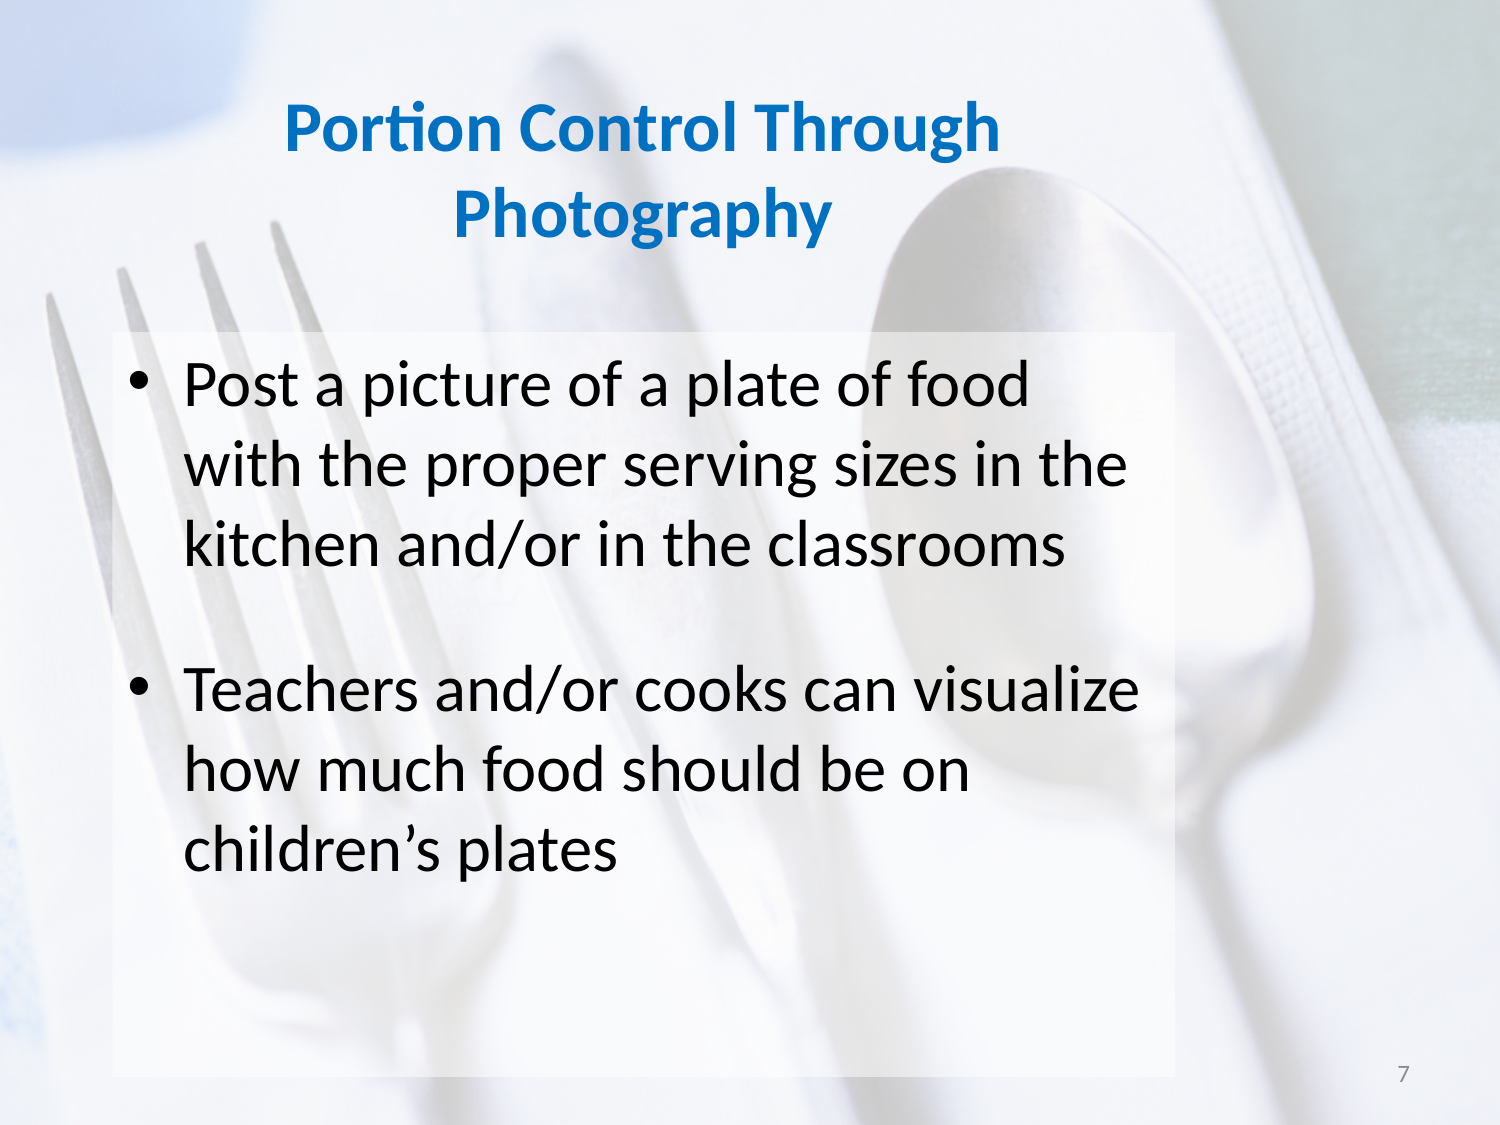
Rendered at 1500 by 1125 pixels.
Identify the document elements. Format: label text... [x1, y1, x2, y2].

title Portion Control Through Photography [111, 72, 1176, 261]
list Post a picture of a plate of food with the proper serving sizes in the kitchen and/or in the classrooms Teachers and/or cooks can visualize how much food should be on children’s plates [111, 331, 1176, 1078]
slide_number 7 [1074, 1042, 1425, 1103]
